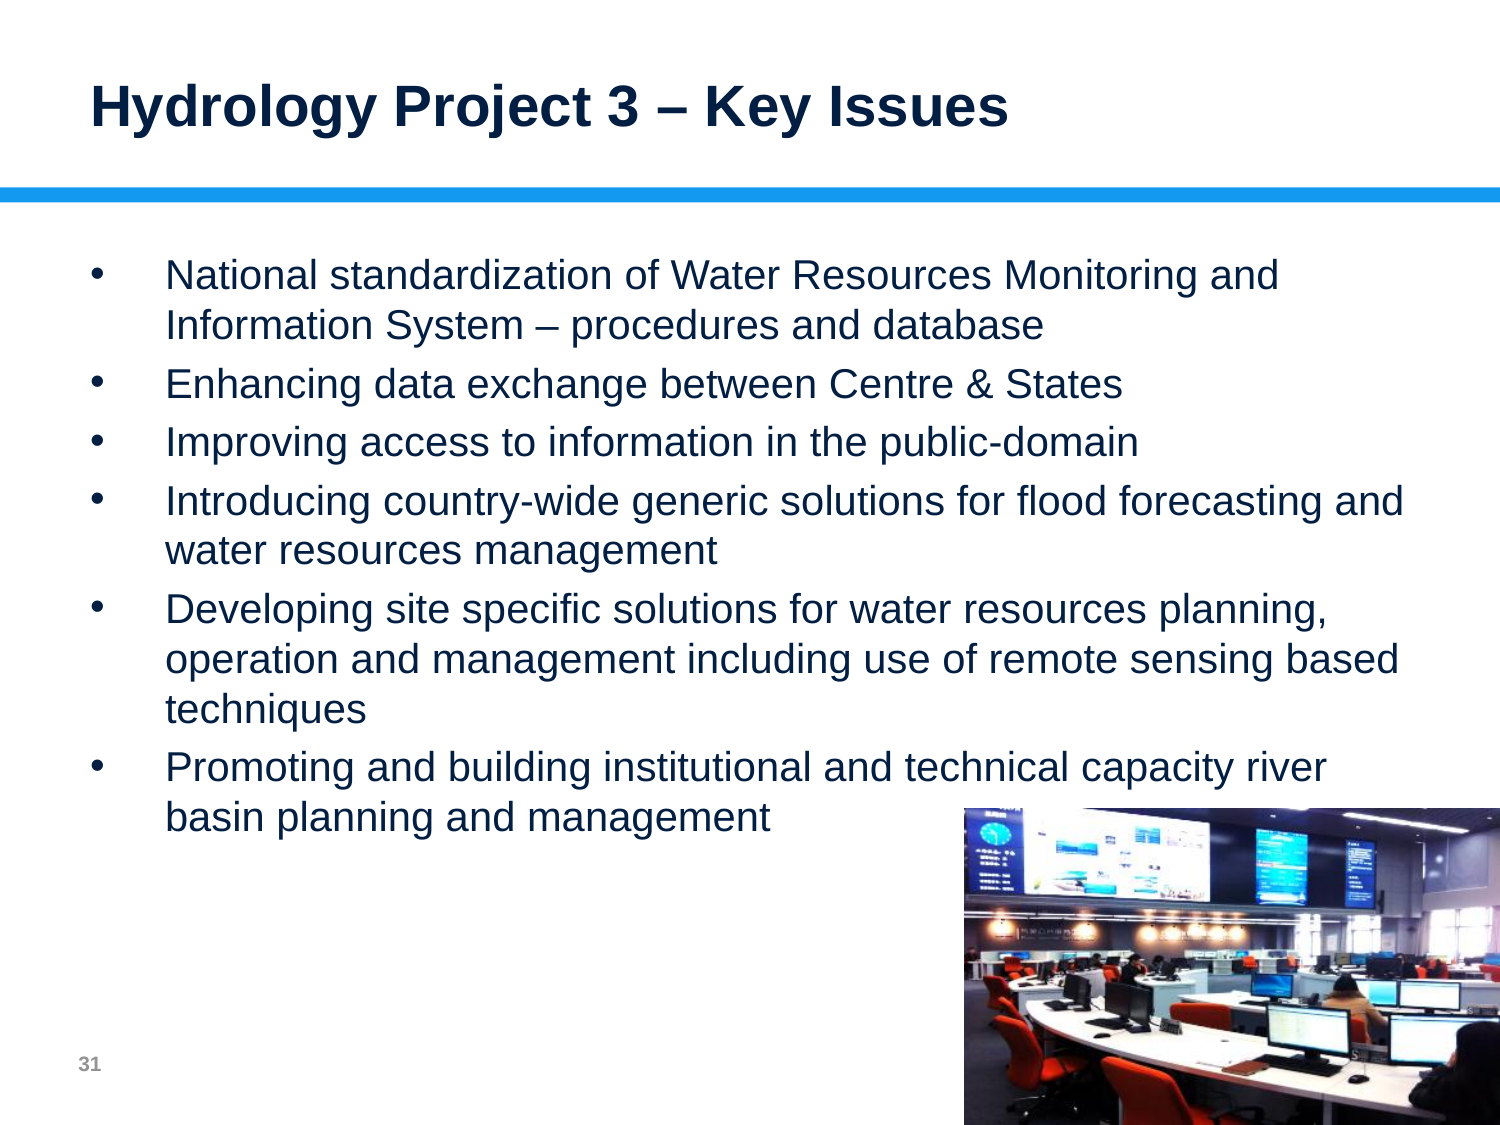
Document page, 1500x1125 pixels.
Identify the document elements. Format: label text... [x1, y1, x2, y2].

picture [964, 808, 1500, 1125]
slide_number 30 [37, 1032, 117, 1093]
title Hydrology Project 3 – Key Issues [75, 45, 1425, 162]
list National standardization of Water Resources Monitoring and Information System – procedures and database Enhancing data exchange between Centre & States Improving access to information in the public-domain Introducing country-wide generic solutions for flood forecasting and water resources management Developing site specific solutions for water resources planning, operation and management including use of remote sensing based techniques Promoting and building institutional and technical capacity river basin planning and management [75, 240, 1425, 994]
